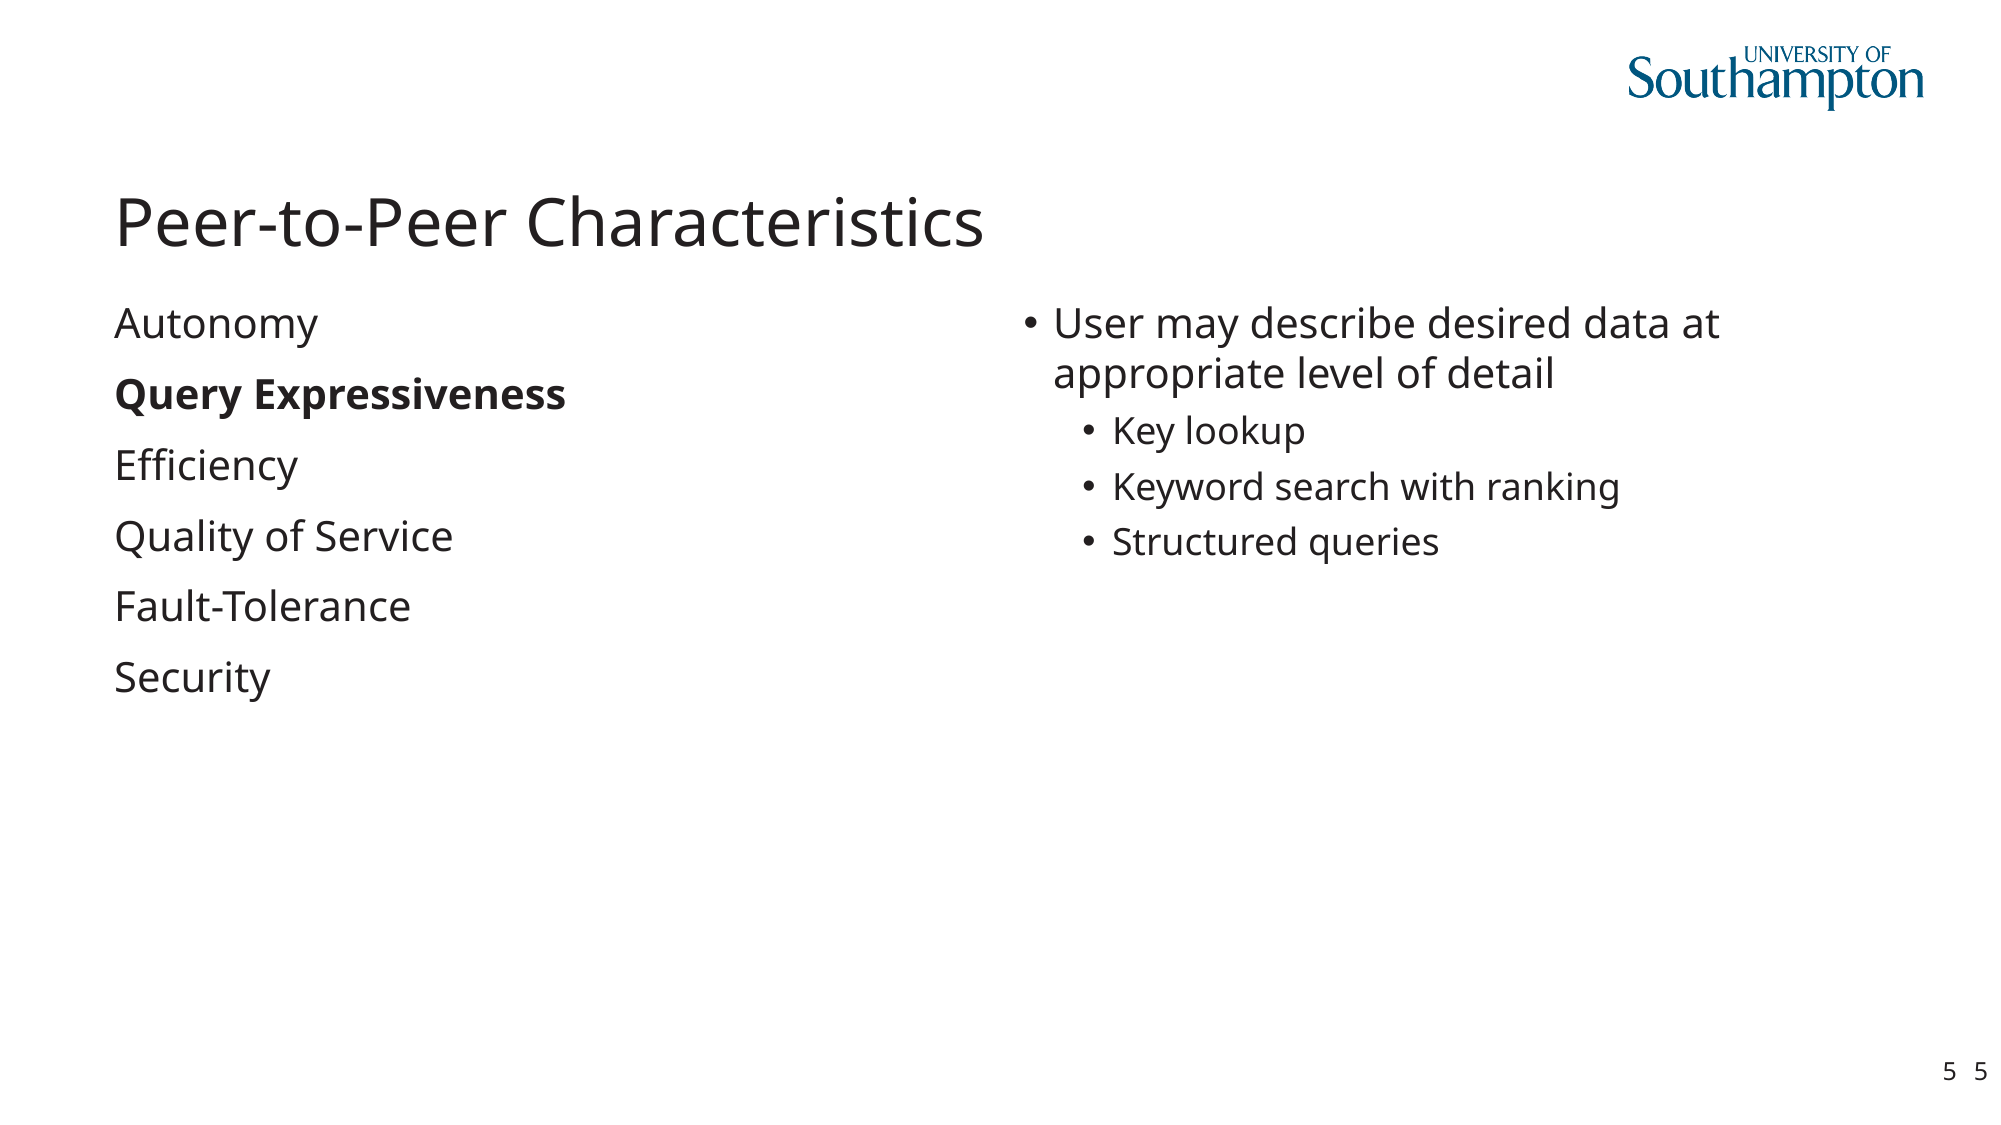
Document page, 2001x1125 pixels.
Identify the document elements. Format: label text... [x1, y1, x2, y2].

title Peer-to-Peer Characteristics [102, 113, 1898, 268]
picture [1869, 48, 1877, 60]
list User may describe desired data at appropriate level of detail Key lookup Keyword search with ranking Structured queries [1011, 290, 1898, 1024]
picture [1629, 46, 1924, 111]
picture [1629, 71, 1648, 95]
list Autonomy Query Expressiveness Efficiency Quality of Service Fault-Tolerance Security [102, 290, 989, 1024]
slide_number 5 [1929, 1046, 2000, 1094]
